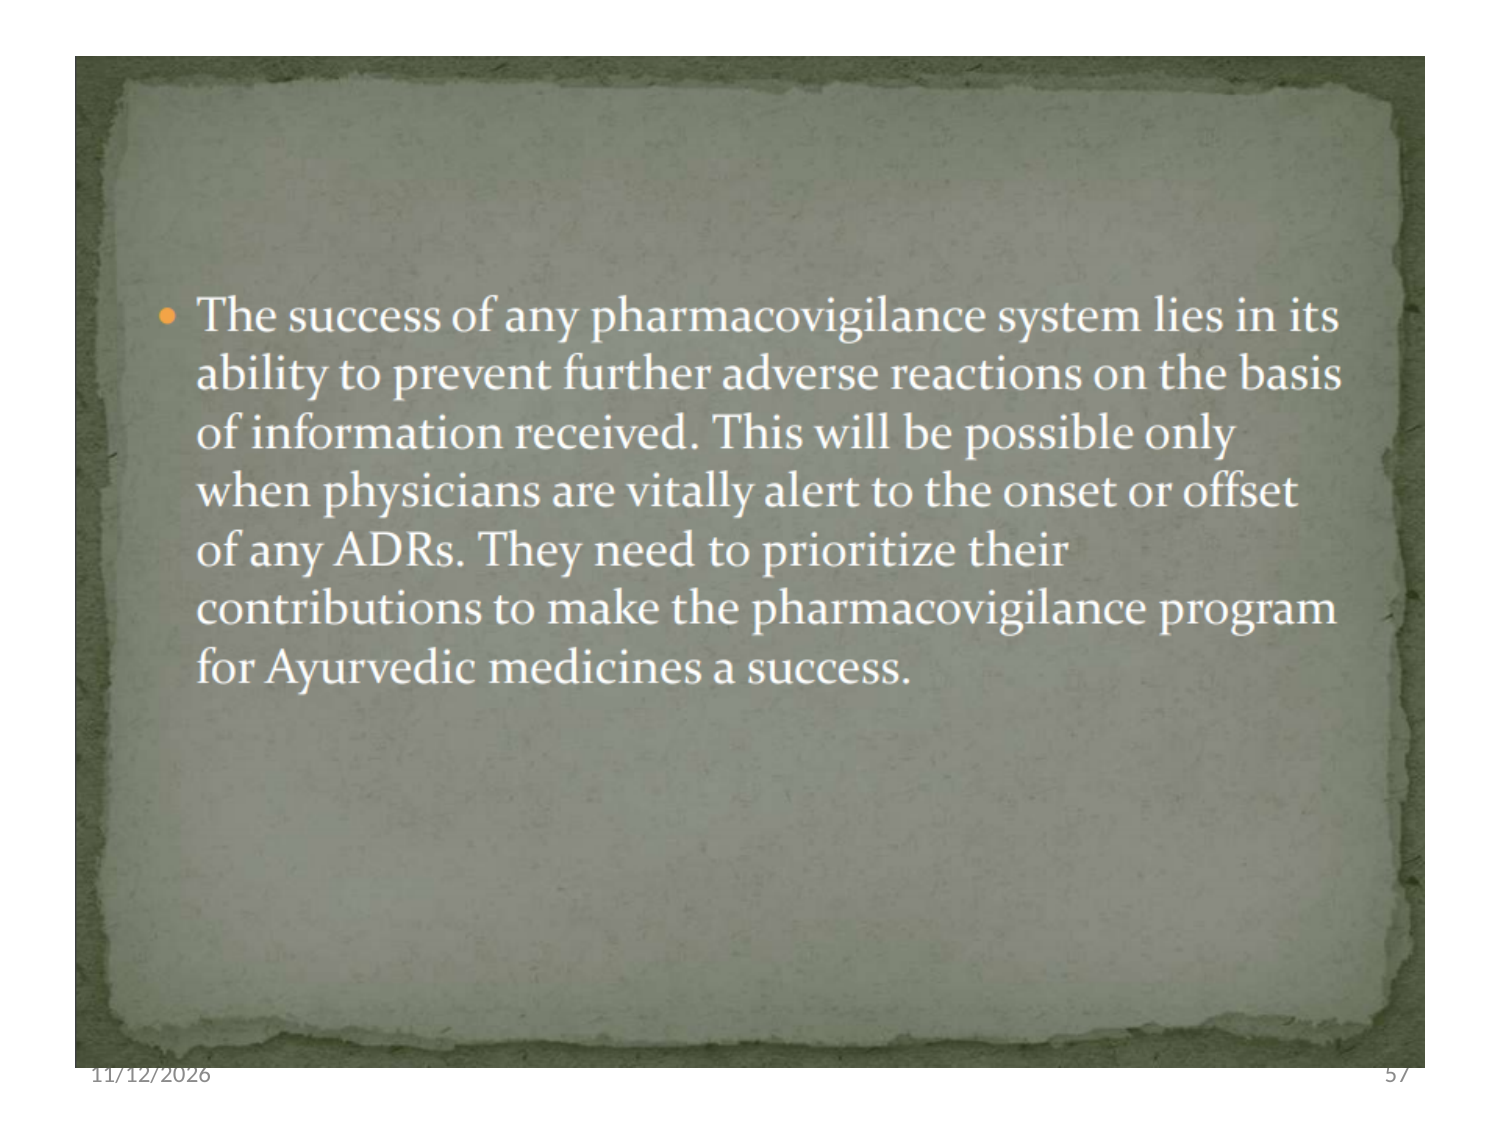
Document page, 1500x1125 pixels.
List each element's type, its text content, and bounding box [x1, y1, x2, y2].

picture [74, 56, 1426, 1069]
slide_number 07-Feb-25 [75, 1075, 425, 1103]
slide_number 57 [1074, 1075, 1425, 1103]
